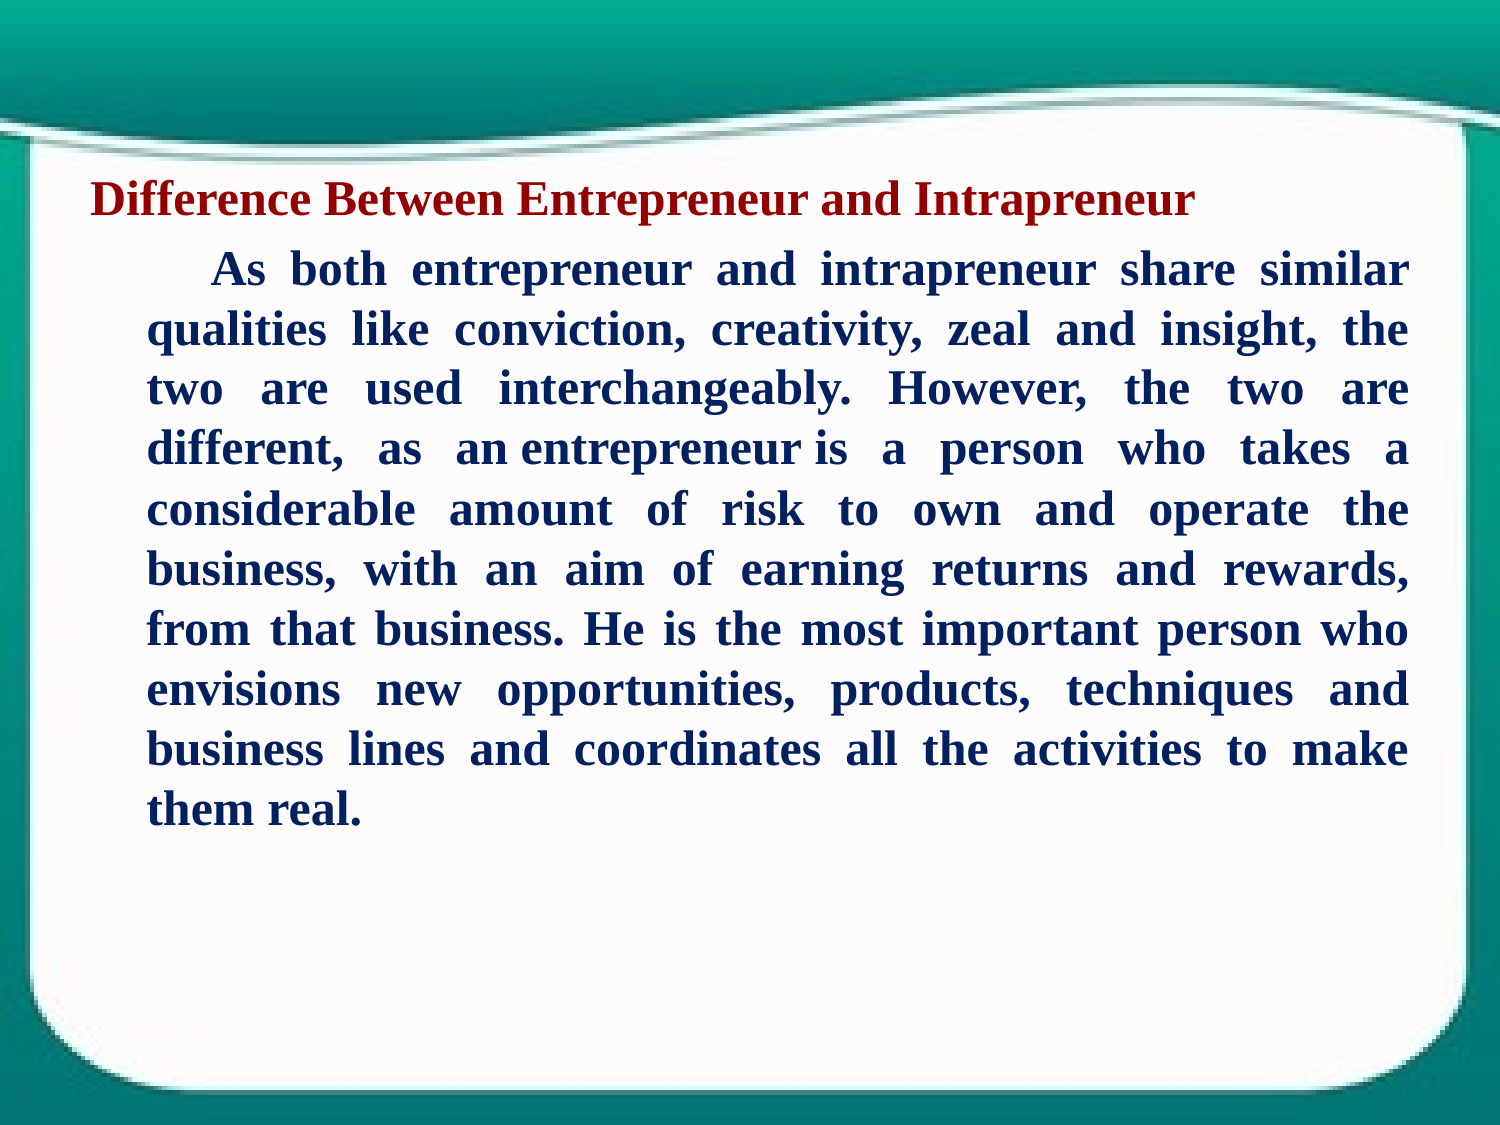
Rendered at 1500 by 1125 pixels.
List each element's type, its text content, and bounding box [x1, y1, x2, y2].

picture [0, 0, 1500, 1125]
list Difference Between Entrepreneur and Intrapreneur As both entrepreneur and intrapreneur share similar qualities like conviction, creativity, zeal and insight, the two are used interchangeably. However, the two are different, as an entrepreneur is a person who takes a considerable amount of risk to own and operate the business, with an aim of earning returns and rewards, from that business. He is the most important person who envisions new opportunities, products, techniques and business lines and coordinates all the activities to make them real. [75, 87, 1425, 1005]
